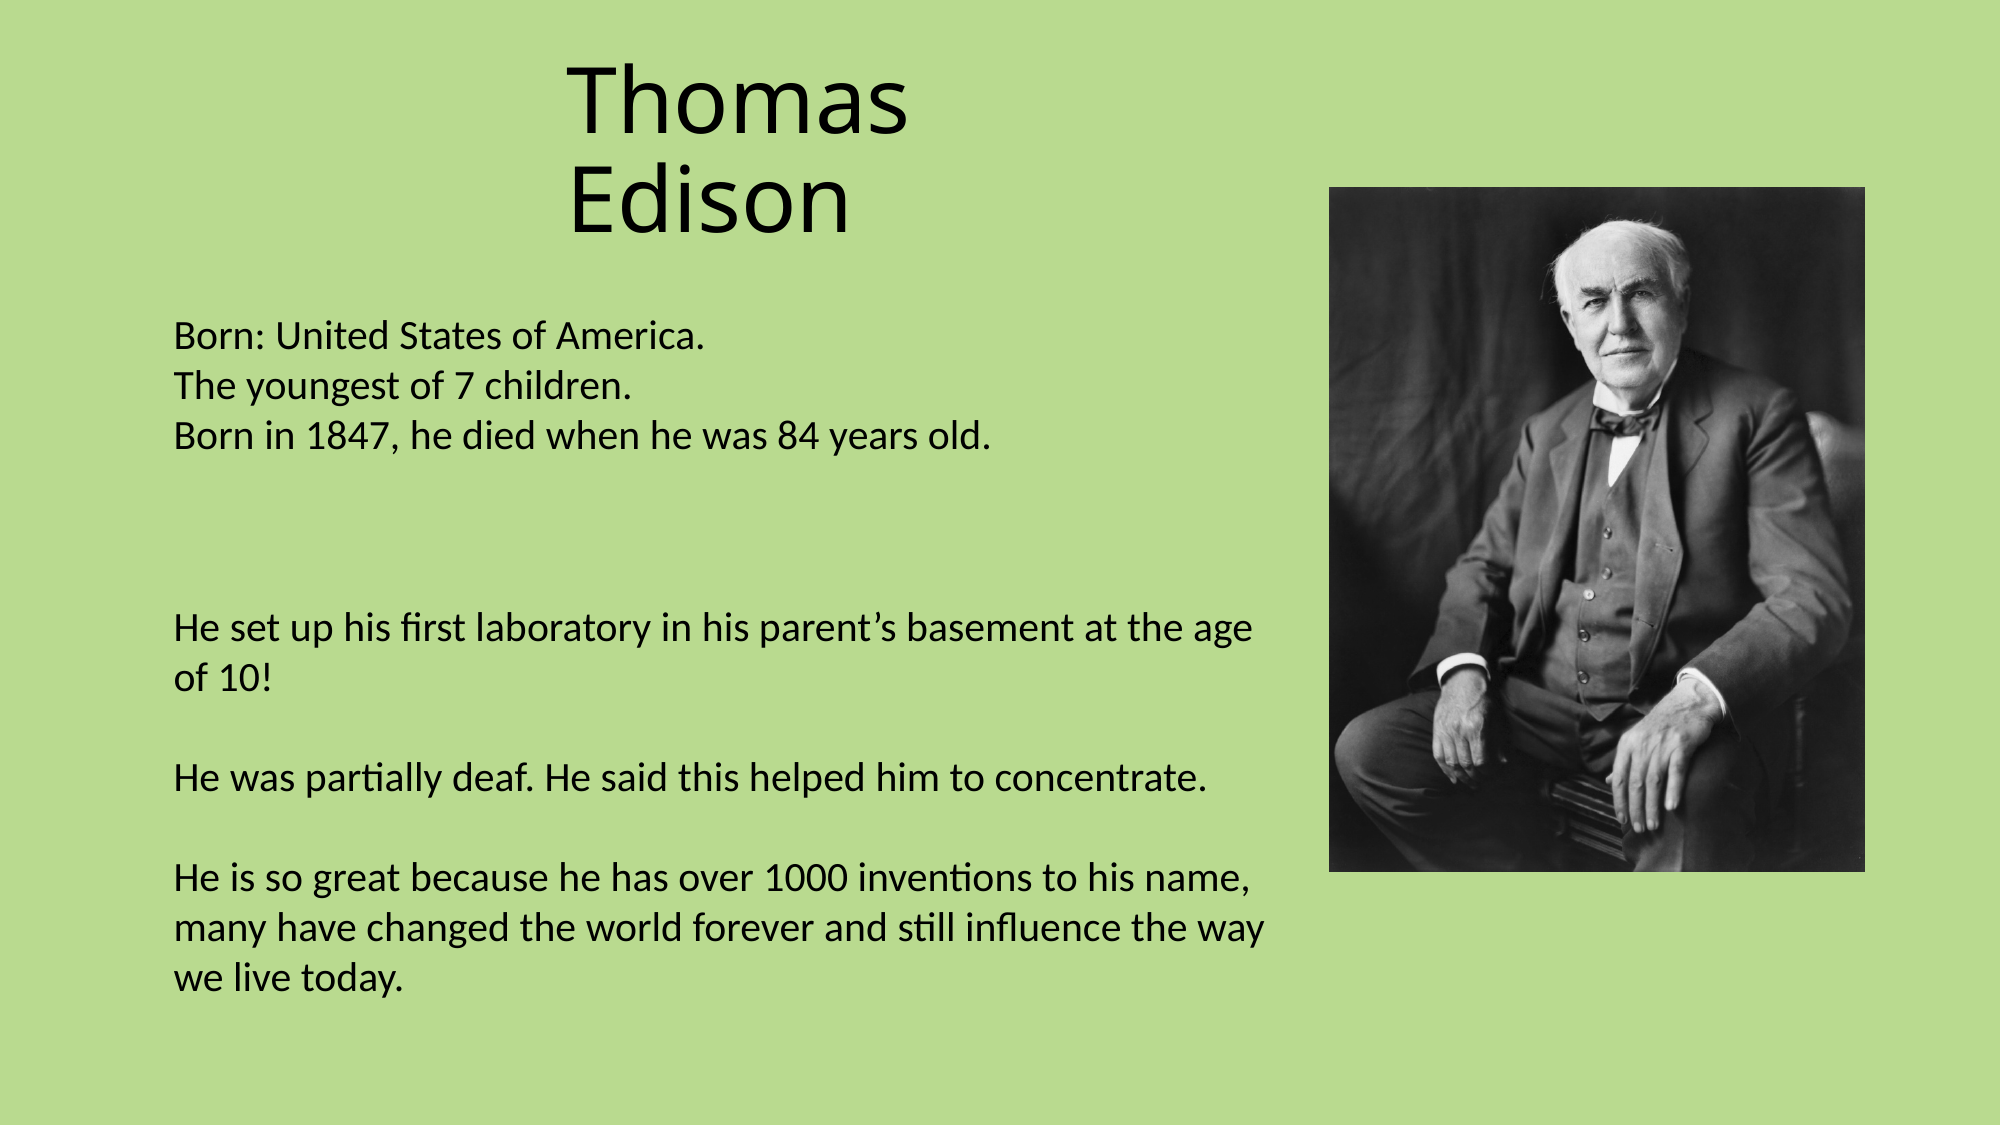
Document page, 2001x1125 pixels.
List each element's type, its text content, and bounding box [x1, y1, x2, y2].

text_box Born: United States of America. The youngest of 7 children. Born in 1847, he died when he was 84 years old. [158, 300, 1038, 465]
text_box He set up his first laboratory in his parent’s basement at the age of 10! He was partially deaf. He said this helped him to concentrate. He is so great because he has over 1000 inventions to his name, many have changed the world forever and still influence the way we live today. [158, 592, 1306, 1098]
picture [1329, 187, 1865, 872]
title Thomas Edison [551, 44, 1210, 263]
